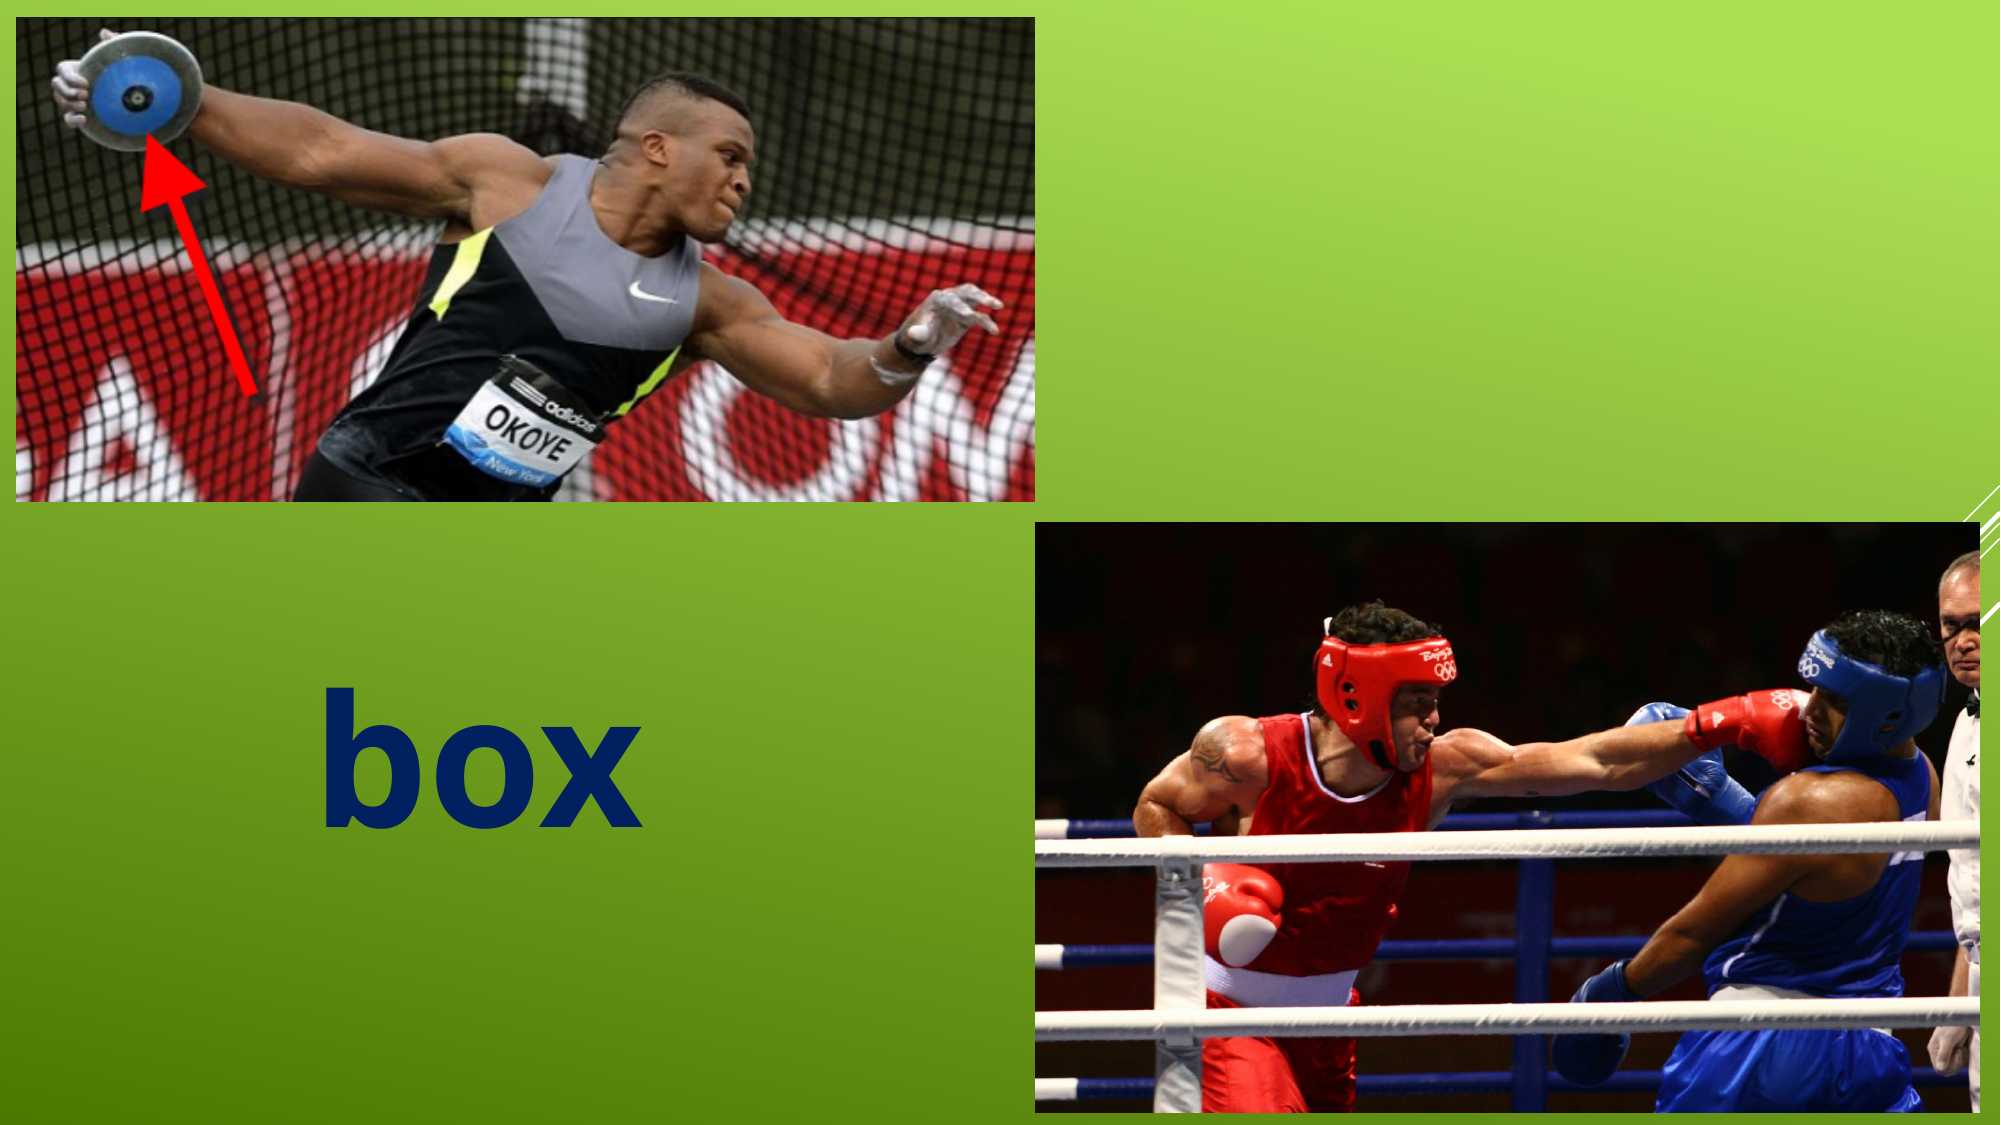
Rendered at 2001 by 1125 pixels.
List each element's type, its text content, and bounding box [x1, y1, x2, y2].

list box [297, 636, 727, 935]
picture [1034, 521, 1980, 1114]
picture [15, 17, 1036, 502]
